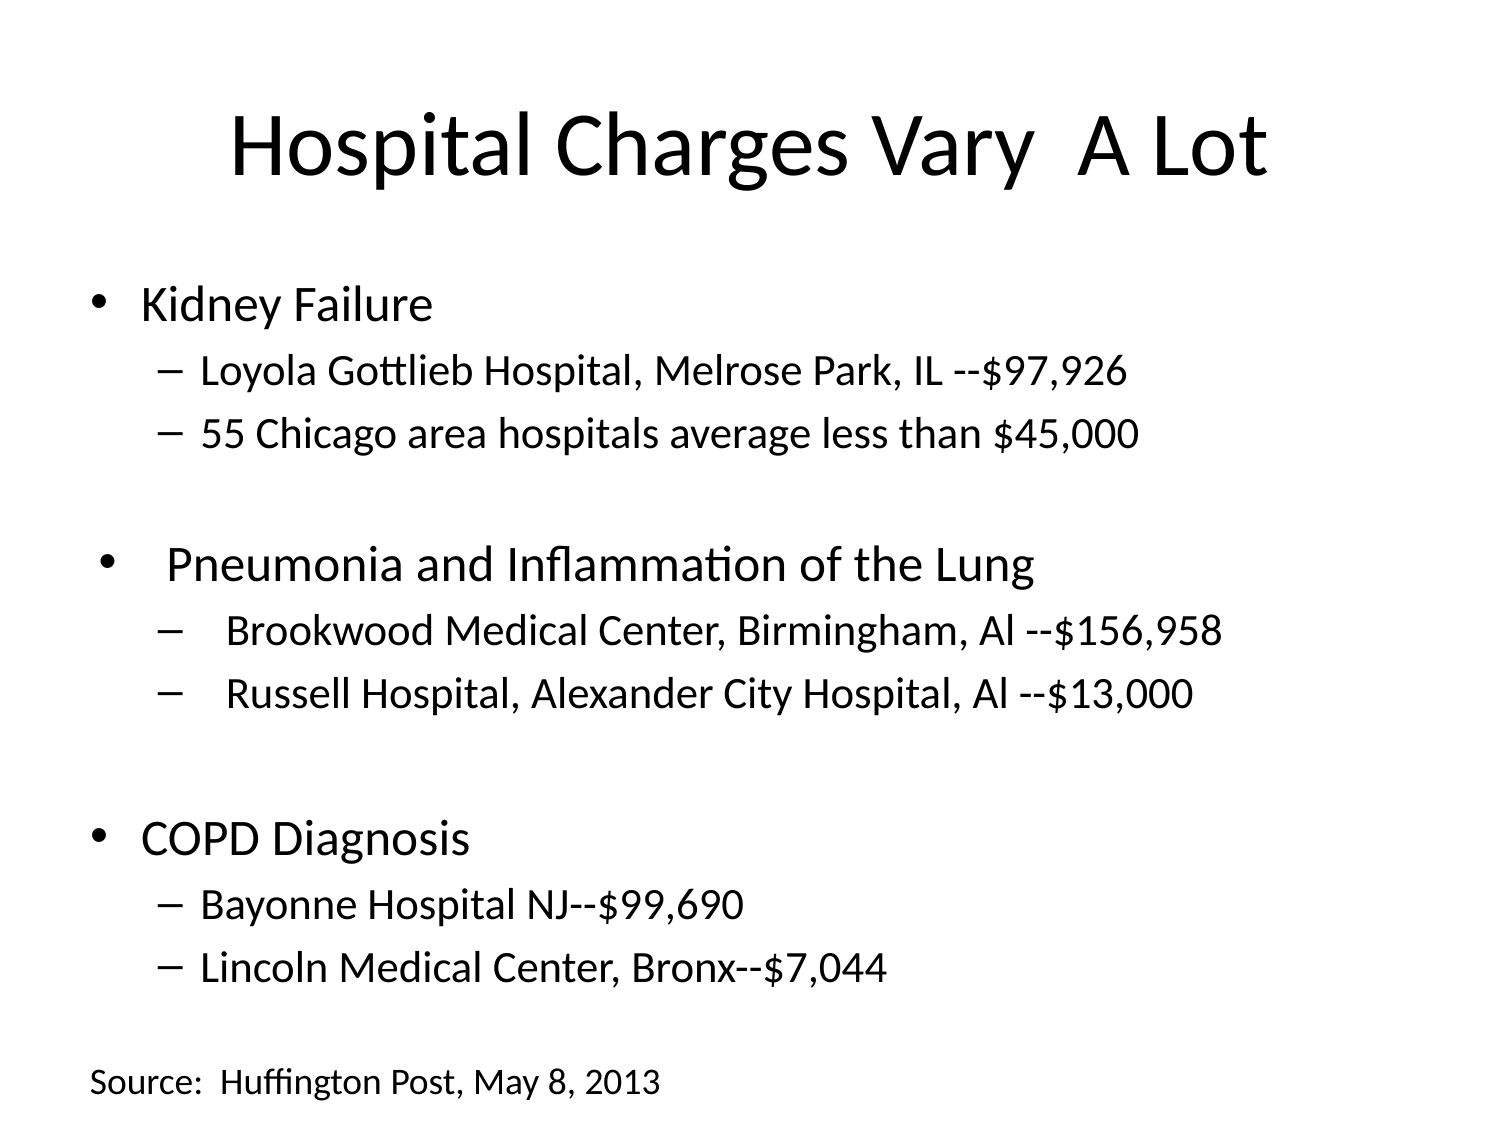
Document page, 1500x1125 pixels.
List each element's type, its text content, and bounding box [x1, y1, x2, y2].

title Hospital Charges Vary A Lot [75, 45, 1425, 233]
text_box Source: Huffington Post, May 8, 2013 [74, 1049, 1038, 1110]
list Kidney Failure Loyola Gottlieb Hospital, Melrose Park, IL --$97,926 55 Chicago area hospitals average less than $45,000 Pneumonia and Inflammation of the Lung Brookwood Medical Center, Birmingham, Al --$156,958 Russell Hospital, Alexander City Hospital, Al --$13,000 COPD Diagnosis Bayonne Hospital NJ--$99,690 Lincoln Medical Center, Bronx--$7,044 [75, 262, 1500, 1005]
